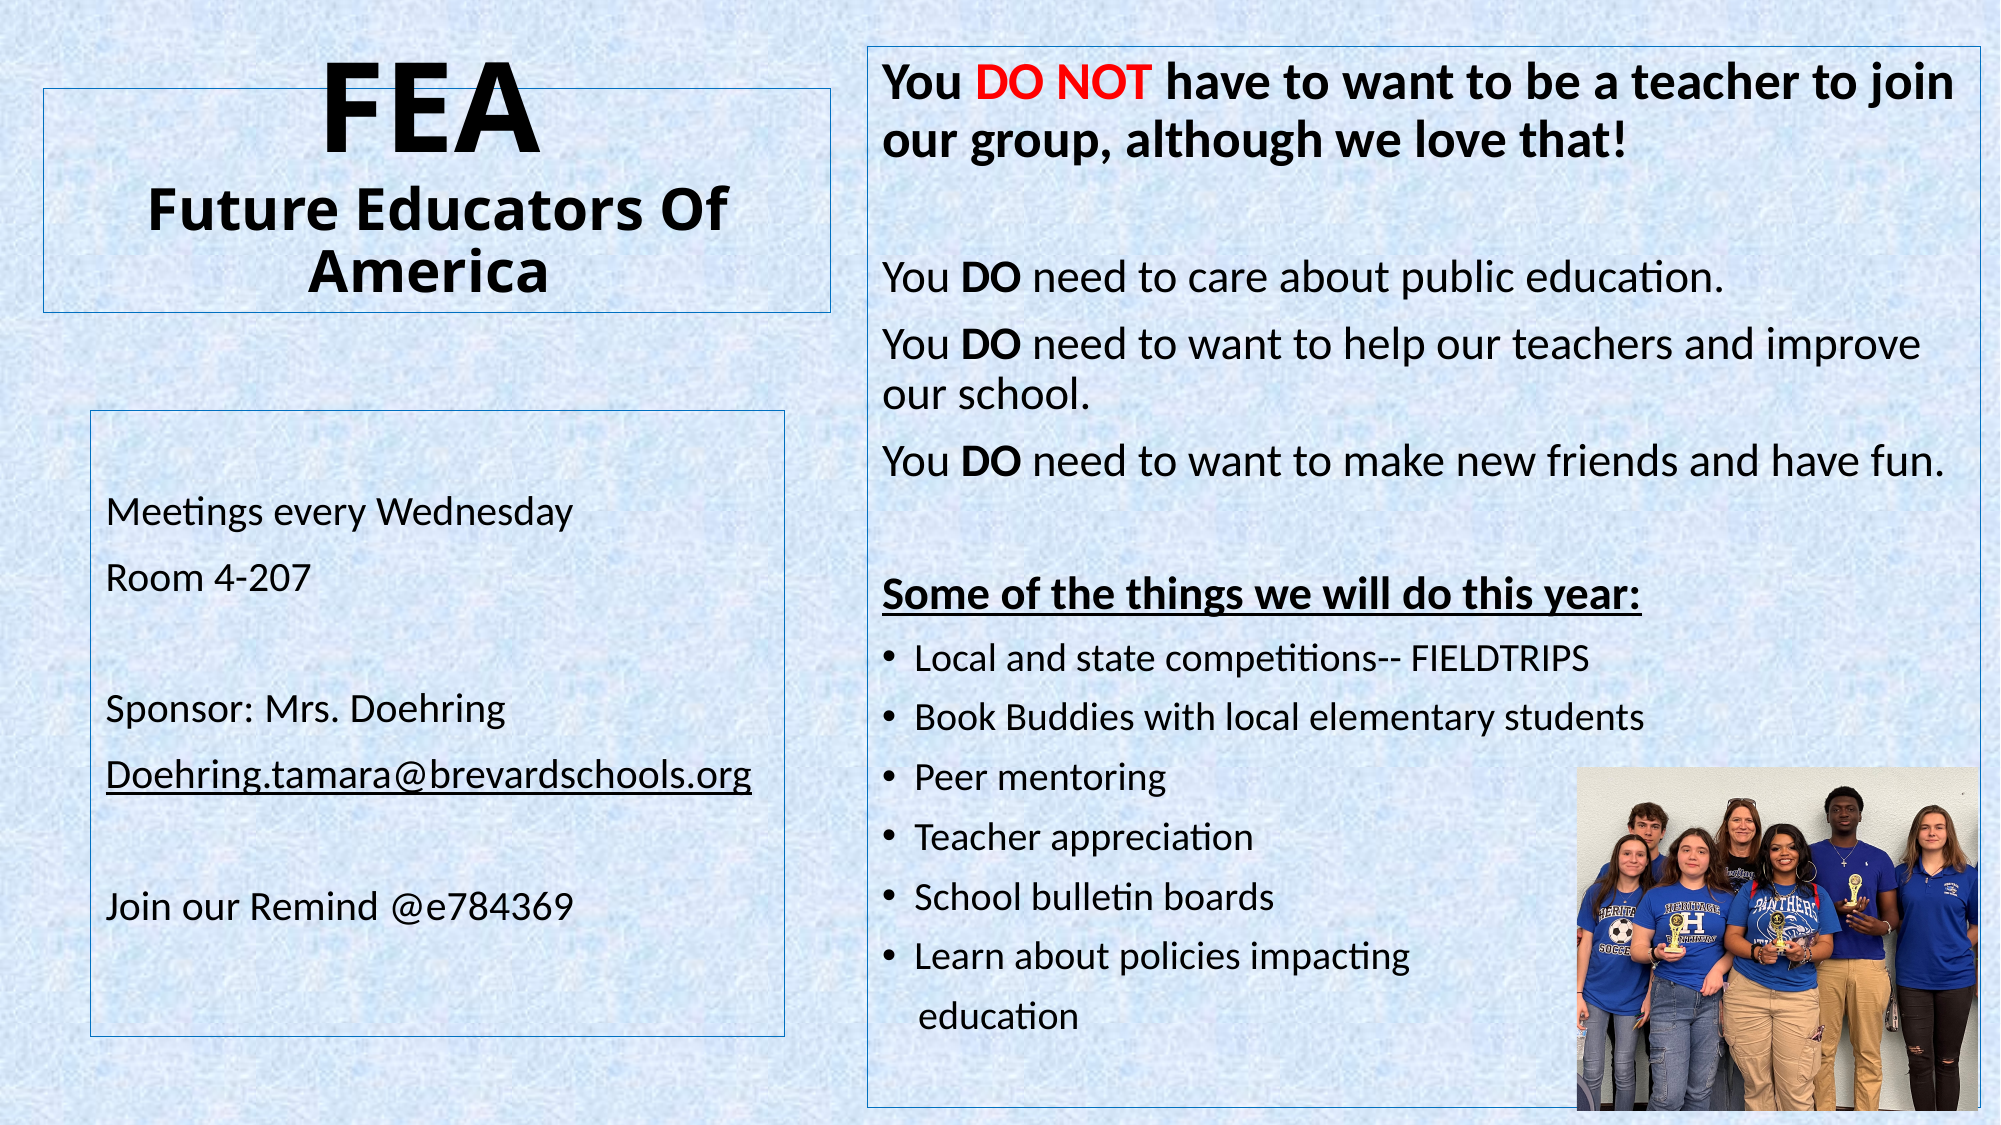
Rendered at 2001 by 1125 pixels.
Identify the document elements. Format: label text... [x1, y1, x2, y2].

list Meetings every Wednesday Room 4-207 Sponsor: Mrs. Doehring Doehring.tamara@brevardschools.org Join our Remind @e784369 [90, 410, 785, 1037]
picture [0, 0, 2001, 1125]
title FEA Future Educators Of America [43, 88, 831, 313]
list You DO NOT have to want to be a teacher to join our group, although we love that! You DO need to care about public education. You DO need to want to help our teachers and improve our school. You DO need to want to make new friends and have fun. Some of the things we will do this year: Local and state competitions-- FIELDTRIPS Book Buddies with local elementary students Peer mentoring Teacher appreciation School bulletin boards Learn about policies impacting education [867, 46, 1981, 1108]
